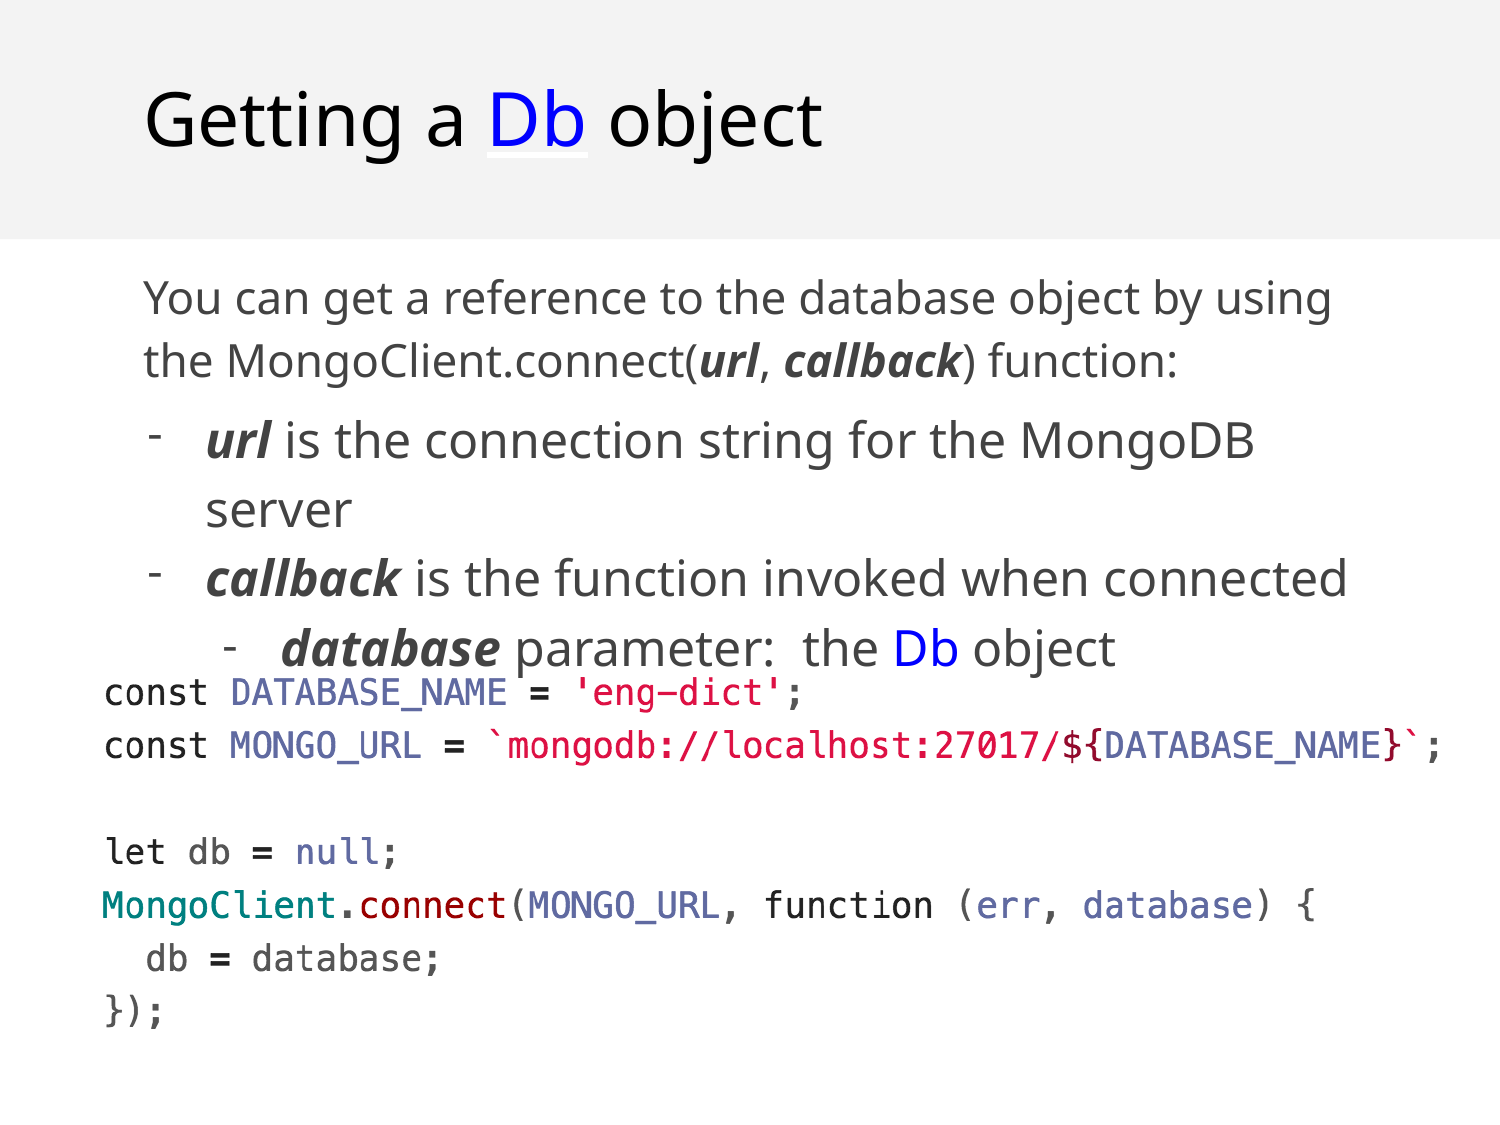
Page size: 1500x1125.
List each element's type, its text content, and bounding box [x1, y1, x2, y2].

text_box url is the connection string for the MongoDB server callback is the function invoked when connected database parameter: the Db object [115, 384, 1416, 654]
picture [71, 655, 1460, 1063]
text_box You can get a reference to the database object by using the MongoClient.connect(url, callback) function: [128, 245, 1372, 384]
text_box Getting a Db object [128, 56, 1372, 183]
